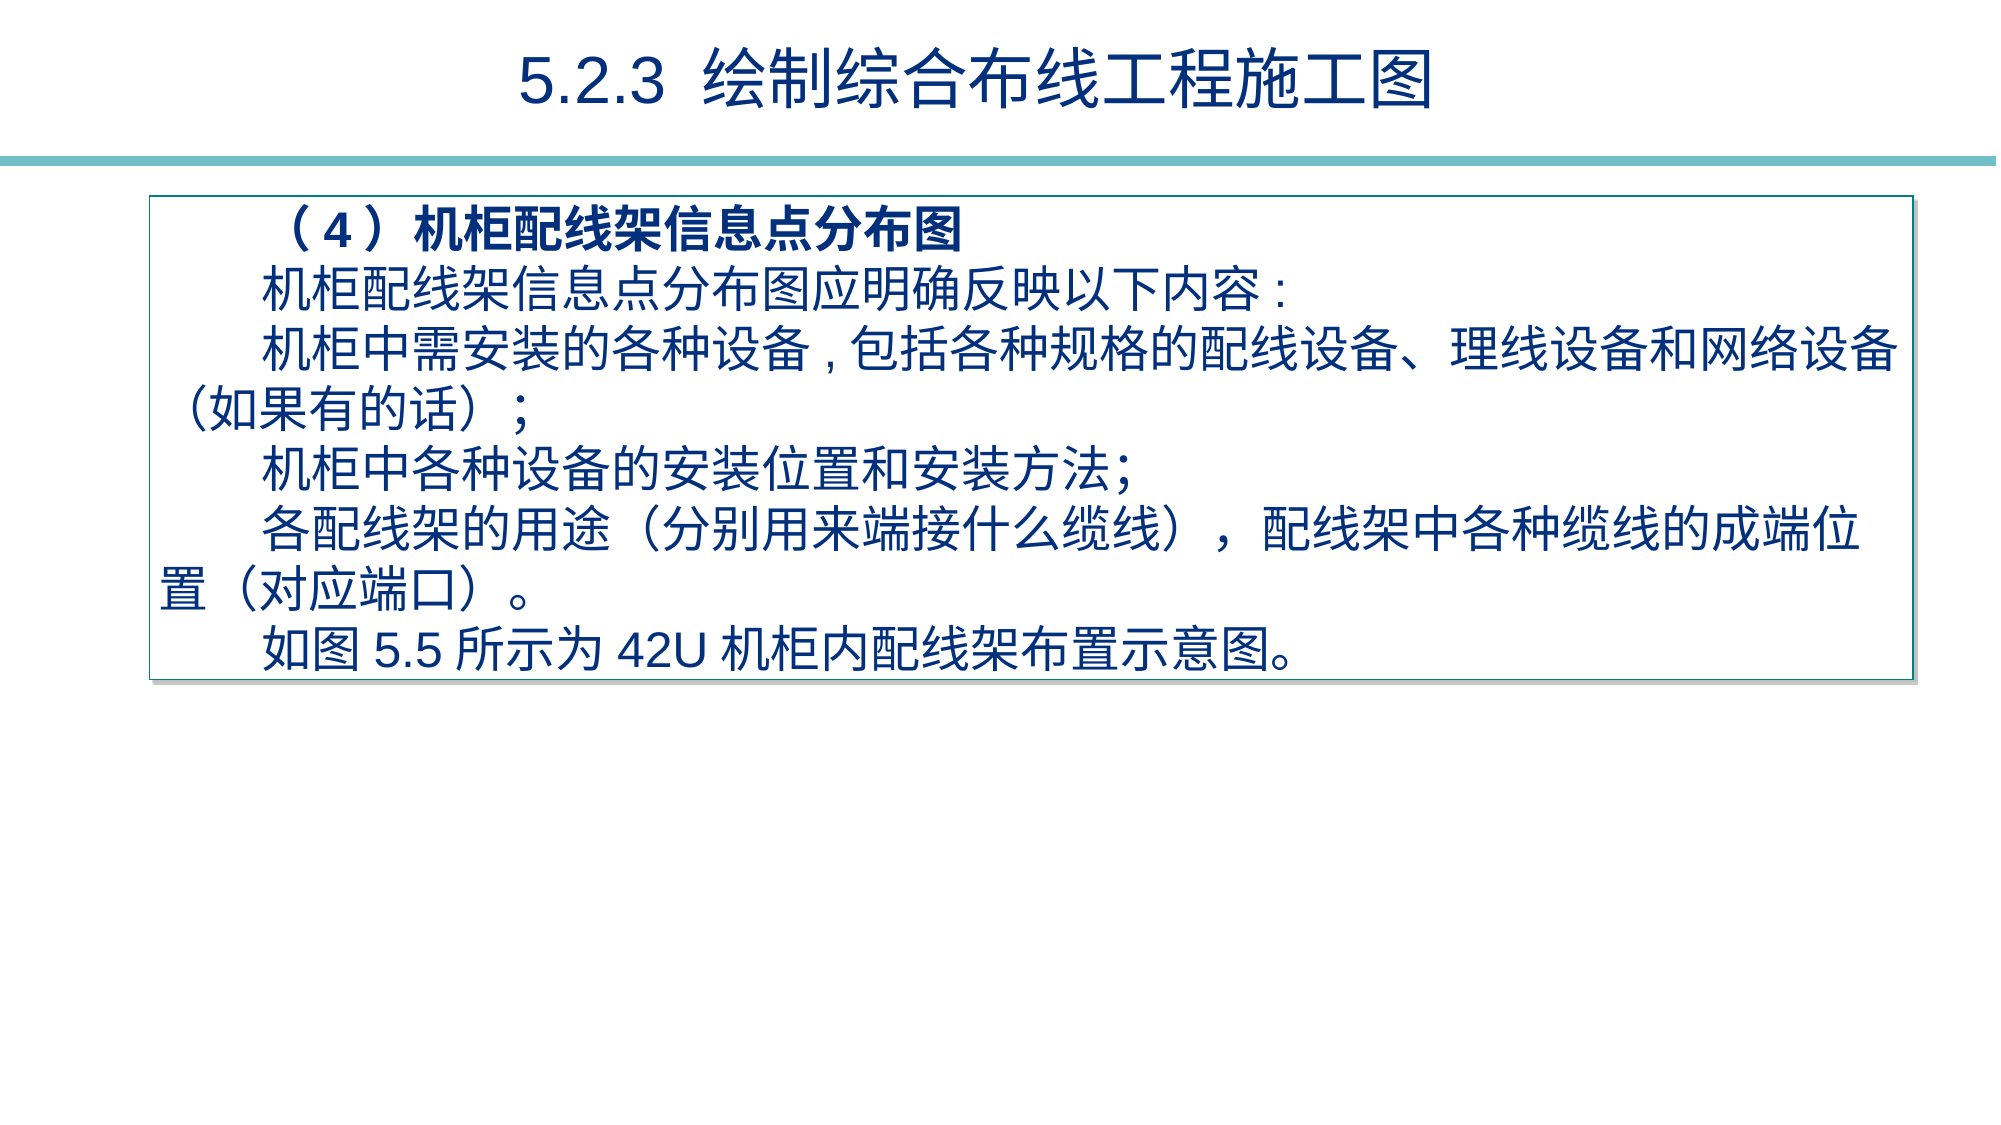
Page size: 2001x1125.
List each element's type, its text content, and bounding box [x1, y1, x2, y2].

text_box 5.2.3 绘制综合布线工程施工图 [503, 42, 1551, 138]
text_box （4）机柜配线架信息点分布图 机柜配线架信息点分布图应明确反映以下内容: 机柜中需安装的各种设备,包括各种规格的配线设备、理线设备和网络设备（如果有的话）； 机柜中各种设备的安装位置和安装方法； 各配线架的用途（分别用来端接什么缆线），配线架中各种缆线的成端位置（对应端口）。 如图5.5所示为42U机柜内配线架布置示意图。 [149, 196, 1913, 680]
